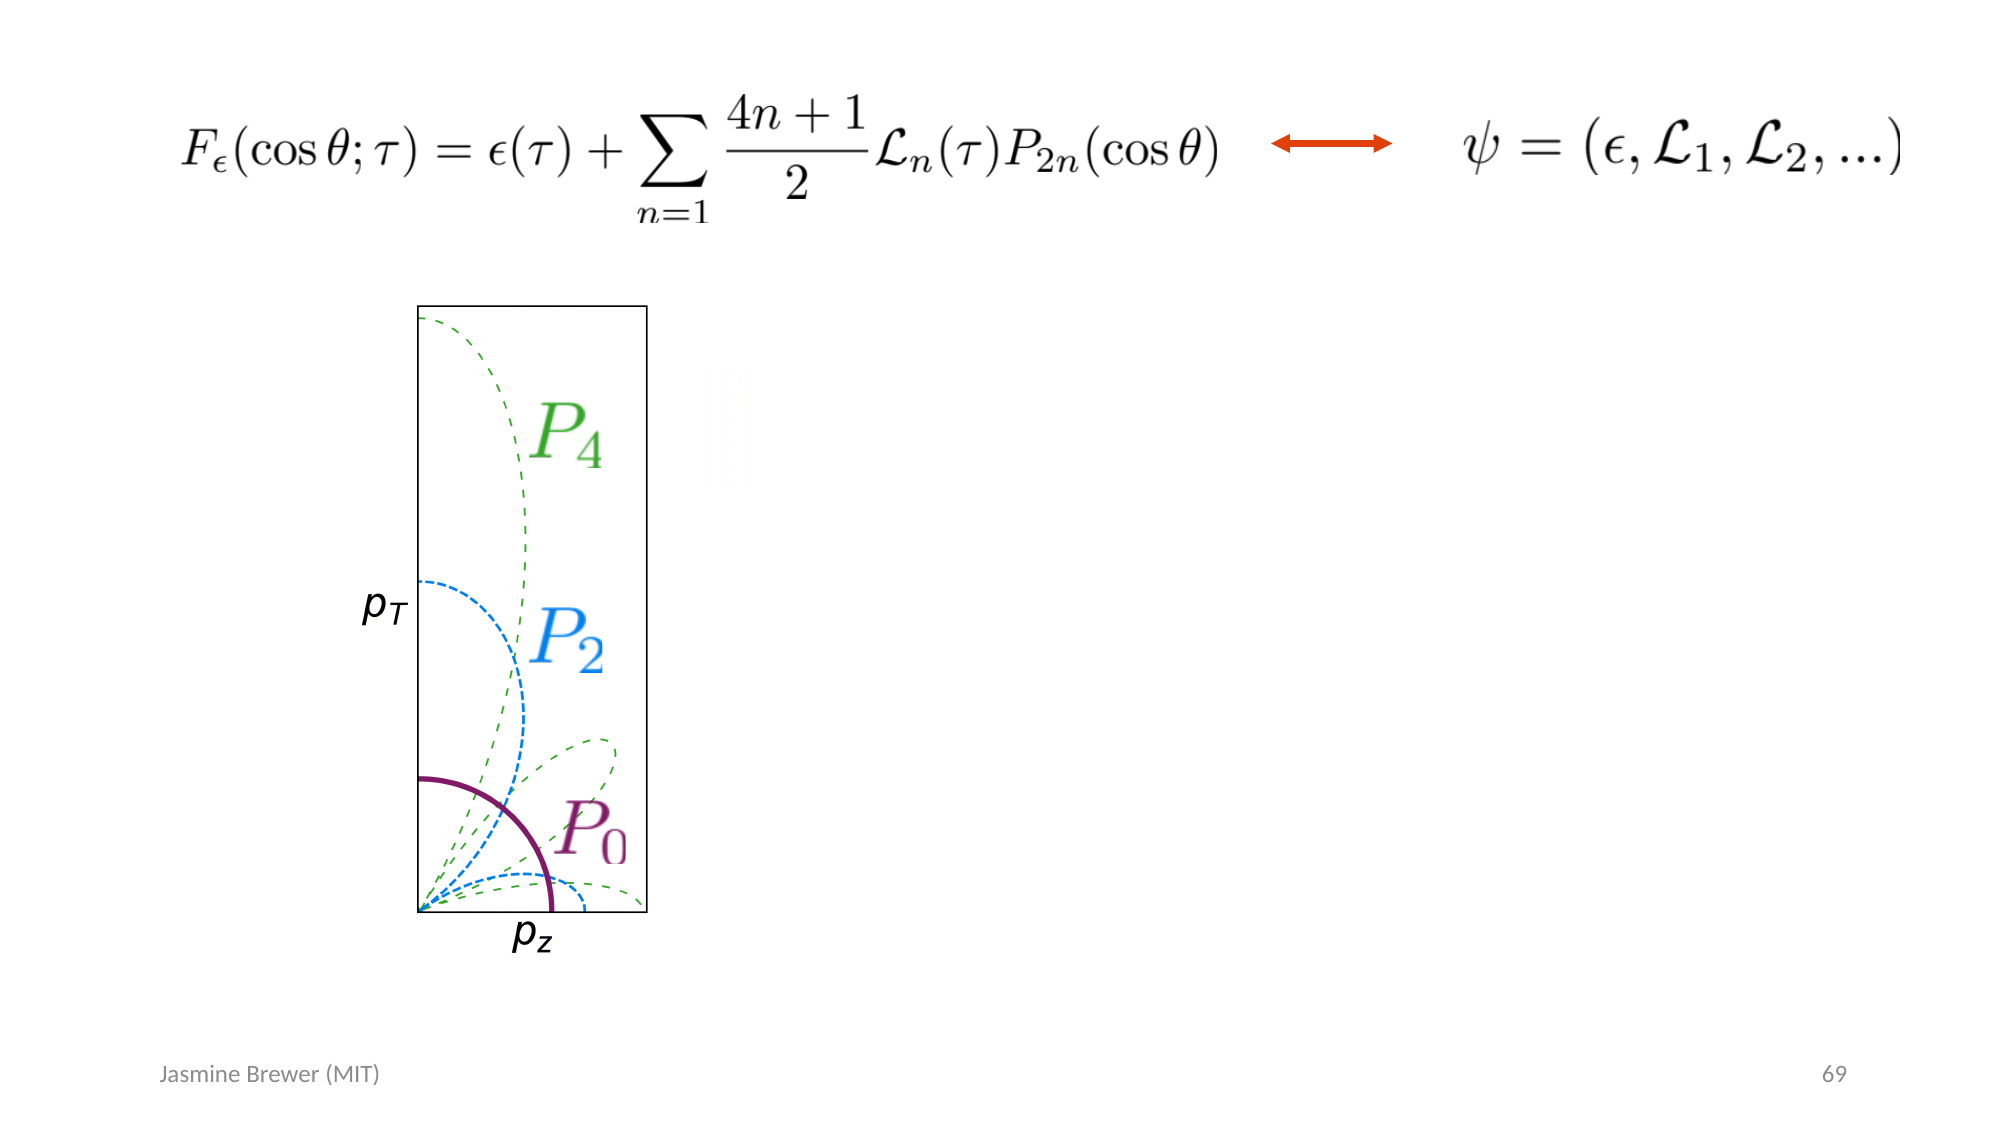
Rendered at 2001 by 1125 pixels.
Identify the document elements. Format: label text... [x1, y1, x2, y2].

picture [1463, 115, 1901, 175]
picture [181, 94, 1217, 223]
slide_number 68 [1412, 1042, 1863, 1103]
footer Jasmine Brewer (MIT) [137, 1042, 403, 1103]
picture [168, 251, 889, 968]
